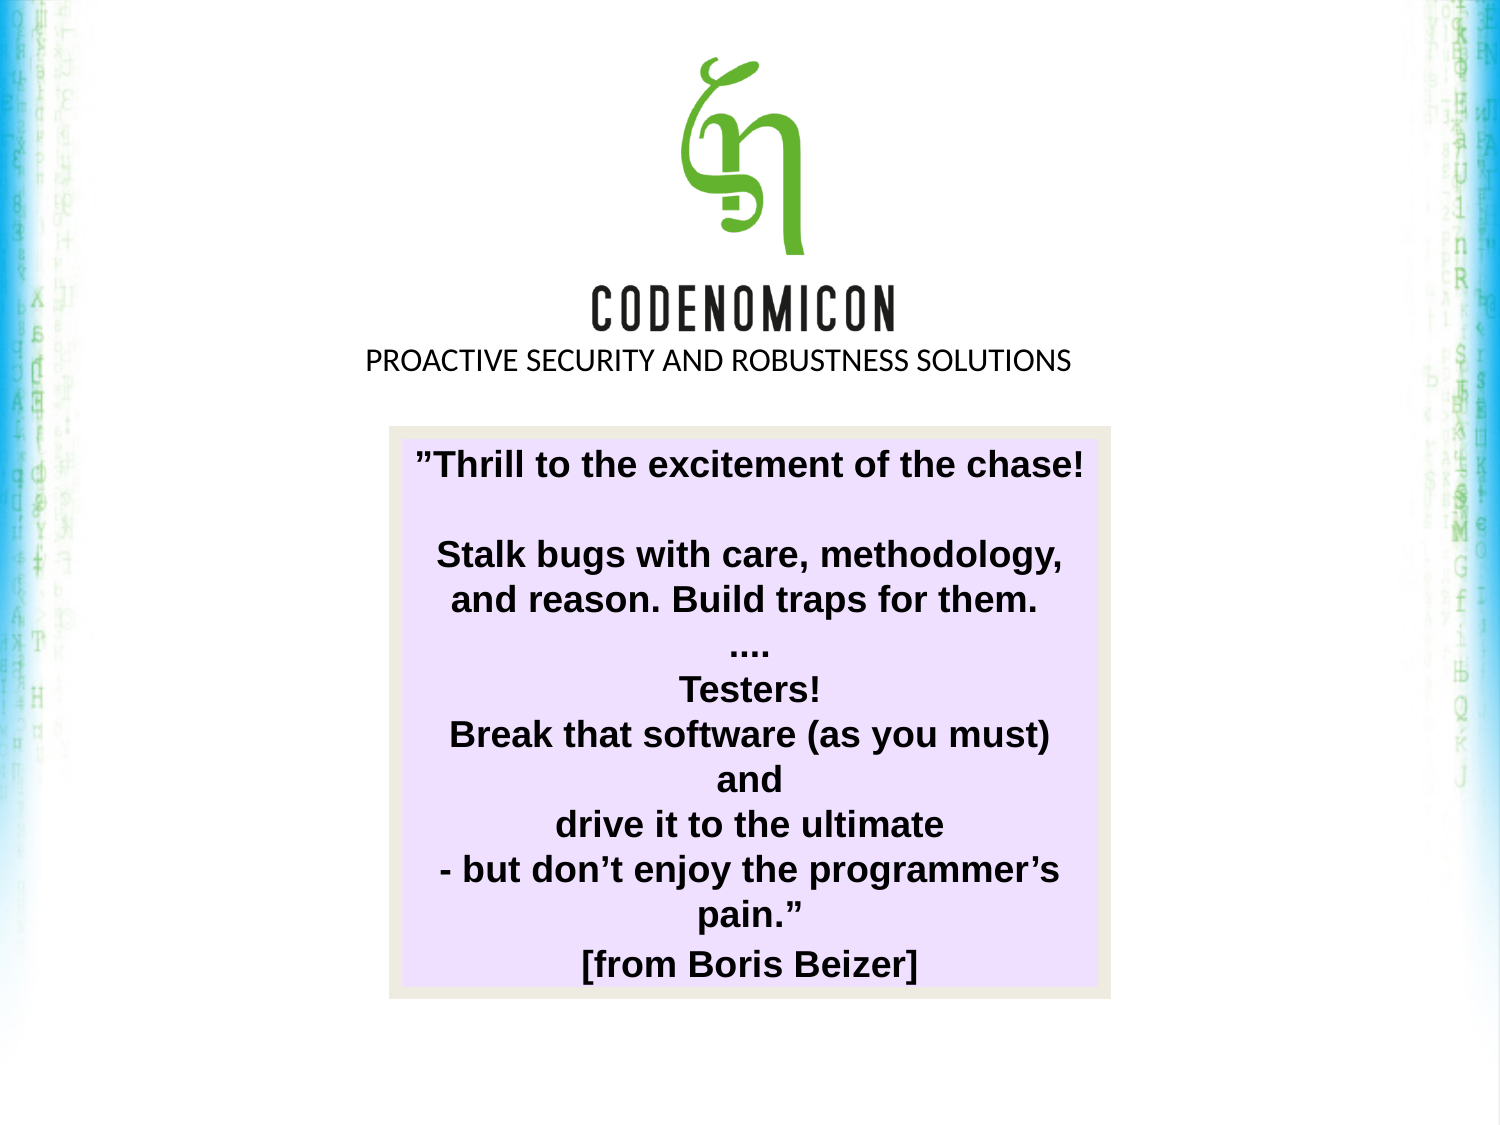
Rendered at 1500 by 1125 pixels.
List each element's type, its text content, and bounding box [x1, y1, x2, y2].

picture [0, 0, 1500, 1125]
text_box ”Thrill to the excitement of the chase! Stalk bugs with care, methodology, and reason. Build traps for them. .... Testers! Break that software (as you must) and drive it to the ultimate - but don’t enjoy the programmer’s pain.” [from Boris Beizer] [395, 432, 1105, 994]
text_box PROACTIVE SECURITY AND ROBUSTNESS SOLUTIONS [265, 338, 1173, 386]
